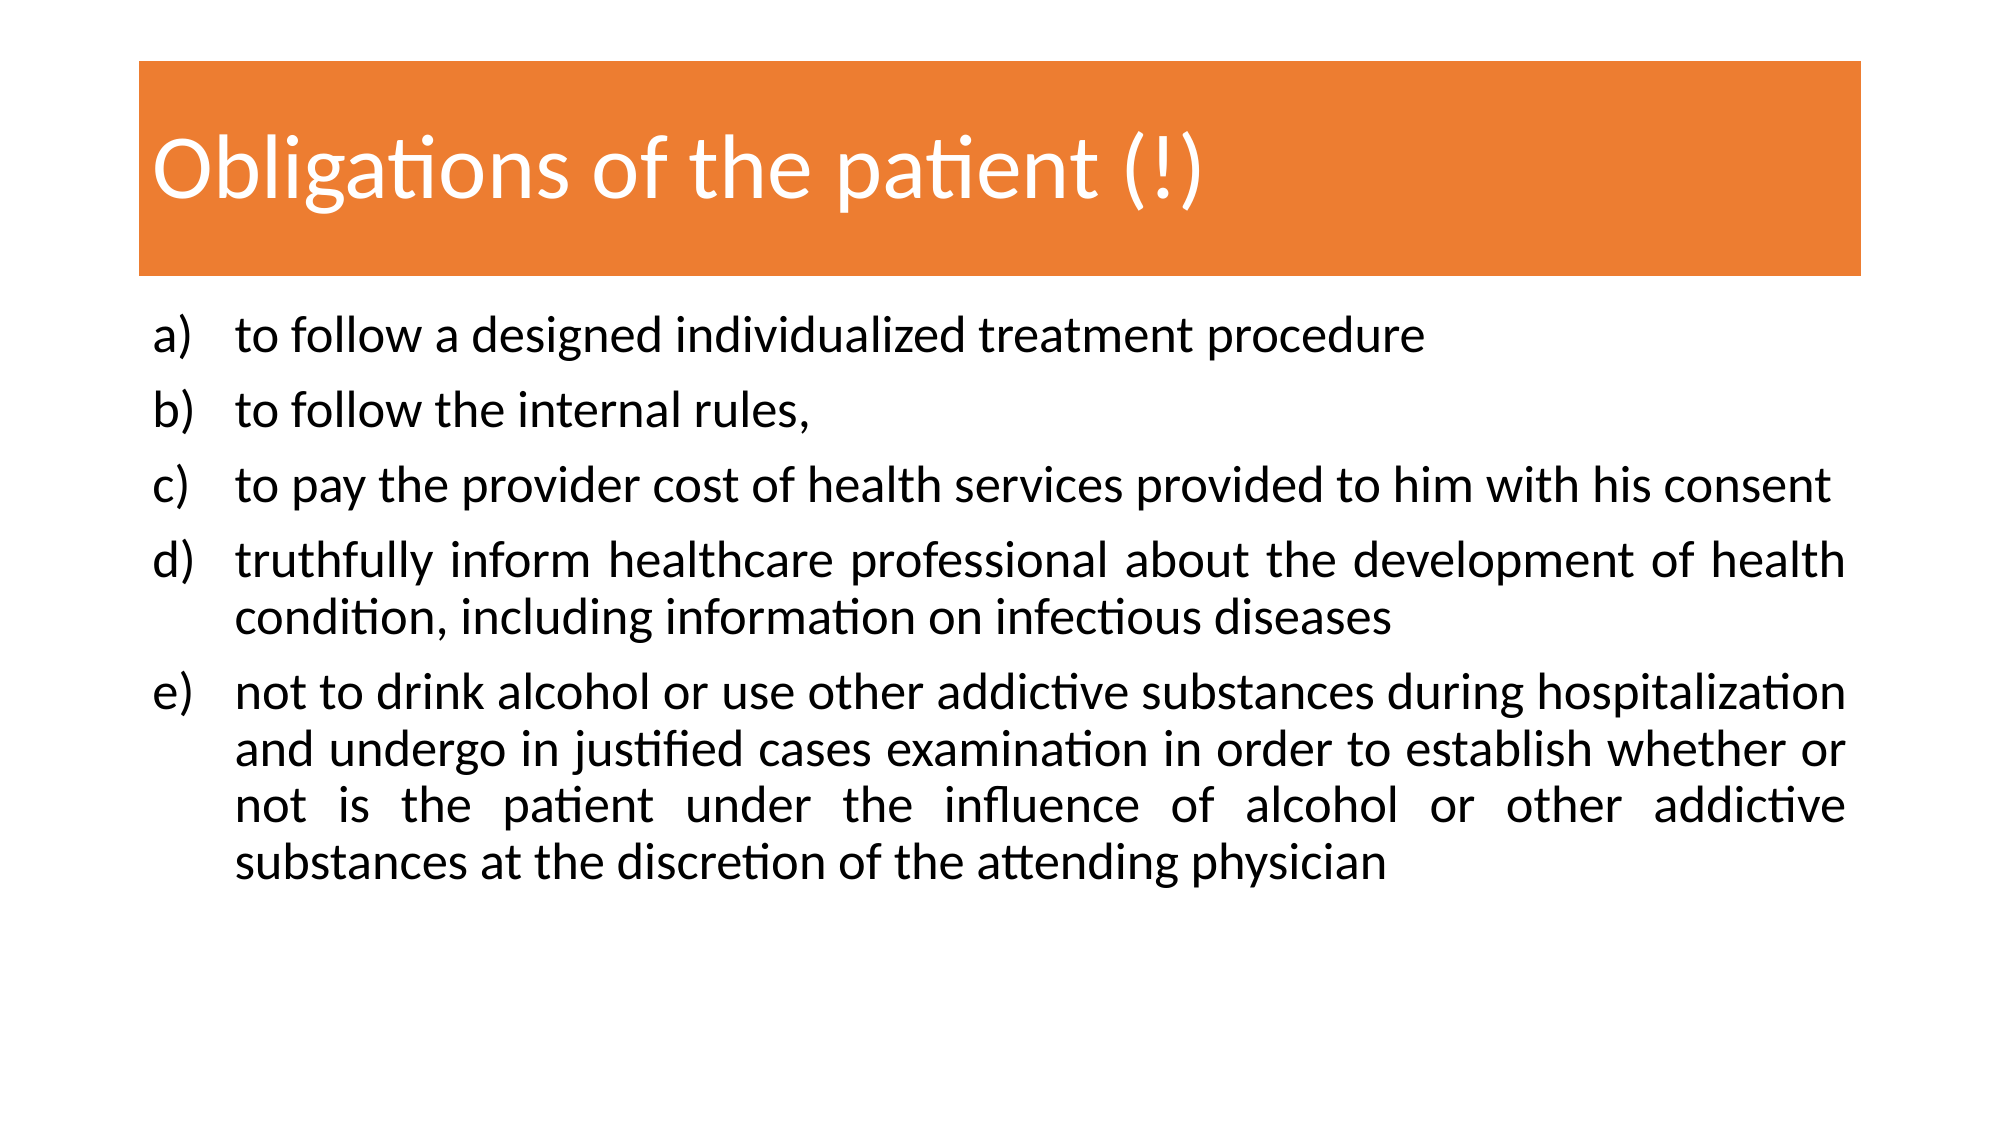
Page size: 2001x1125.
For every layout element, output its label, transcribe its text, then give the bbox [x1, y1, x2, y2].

title Obligations of the patient (!) [136, 58, 1864, 279]
list to follow a designed individualized treatment procedure to follow the internal rules, to pay the provider cost of health services provided to him with his consent truthfully inform healthcare professional about the development of health condition, including information on infectious diseases not to drink alcohol or use other addictive substances during hospitalization and undergo in justified cases examination in order to establish whether or not is the patient under the influence of alcohol or other addictive substances at the discretion of the attending physician [137, 299, 1863, 1014]
